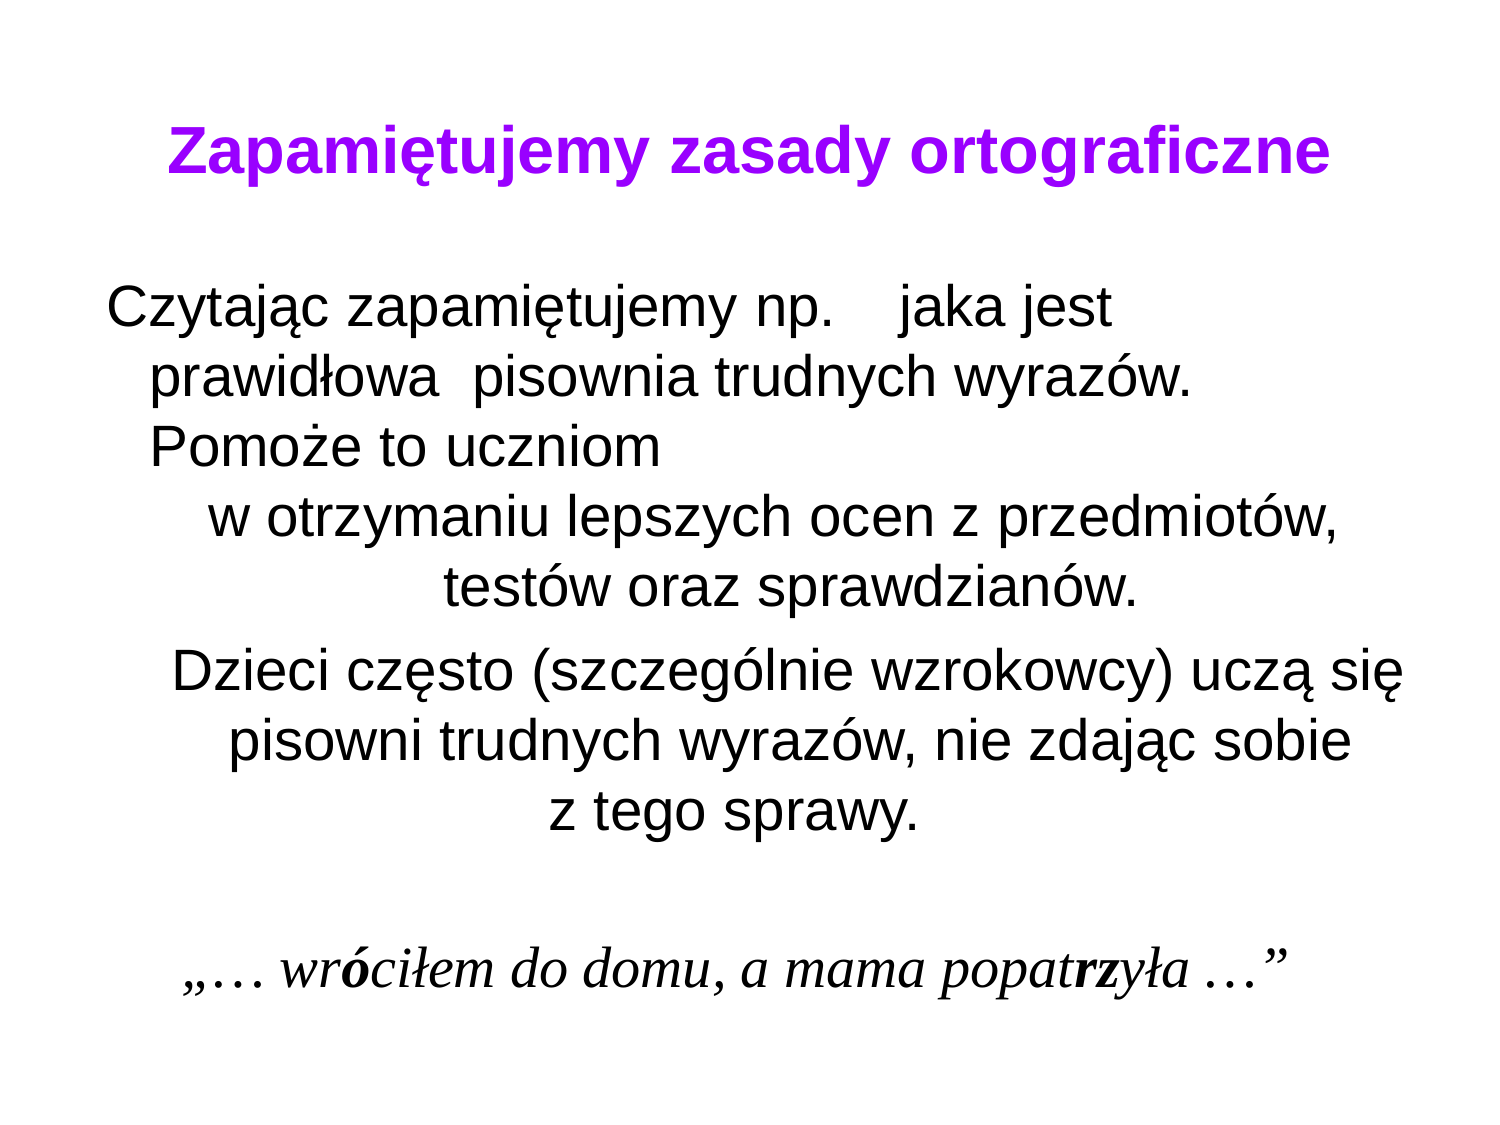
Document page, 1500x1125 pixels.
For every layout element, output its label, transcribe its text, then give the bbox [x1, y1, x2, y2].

list Czytając zapamiętujemy np. jaka jest prawidłowa pisownia trudnych wyrazów. Pomoże to uczniom w otrzymaniu lepszych ocen z przedmiotów, testów oraz sprawdzianów. Dzieci często (szczególnie wzrokowcy) uczą się pisowni trudnych wyrazów, nie zdając sobie z tego sprawy. „… wróciłem do domu, a mama popatrzyła …” [90, 266, 1410, 1000]
title Zapamiętujemy zasady ortograficzne [165, 104, 1337, 266]
